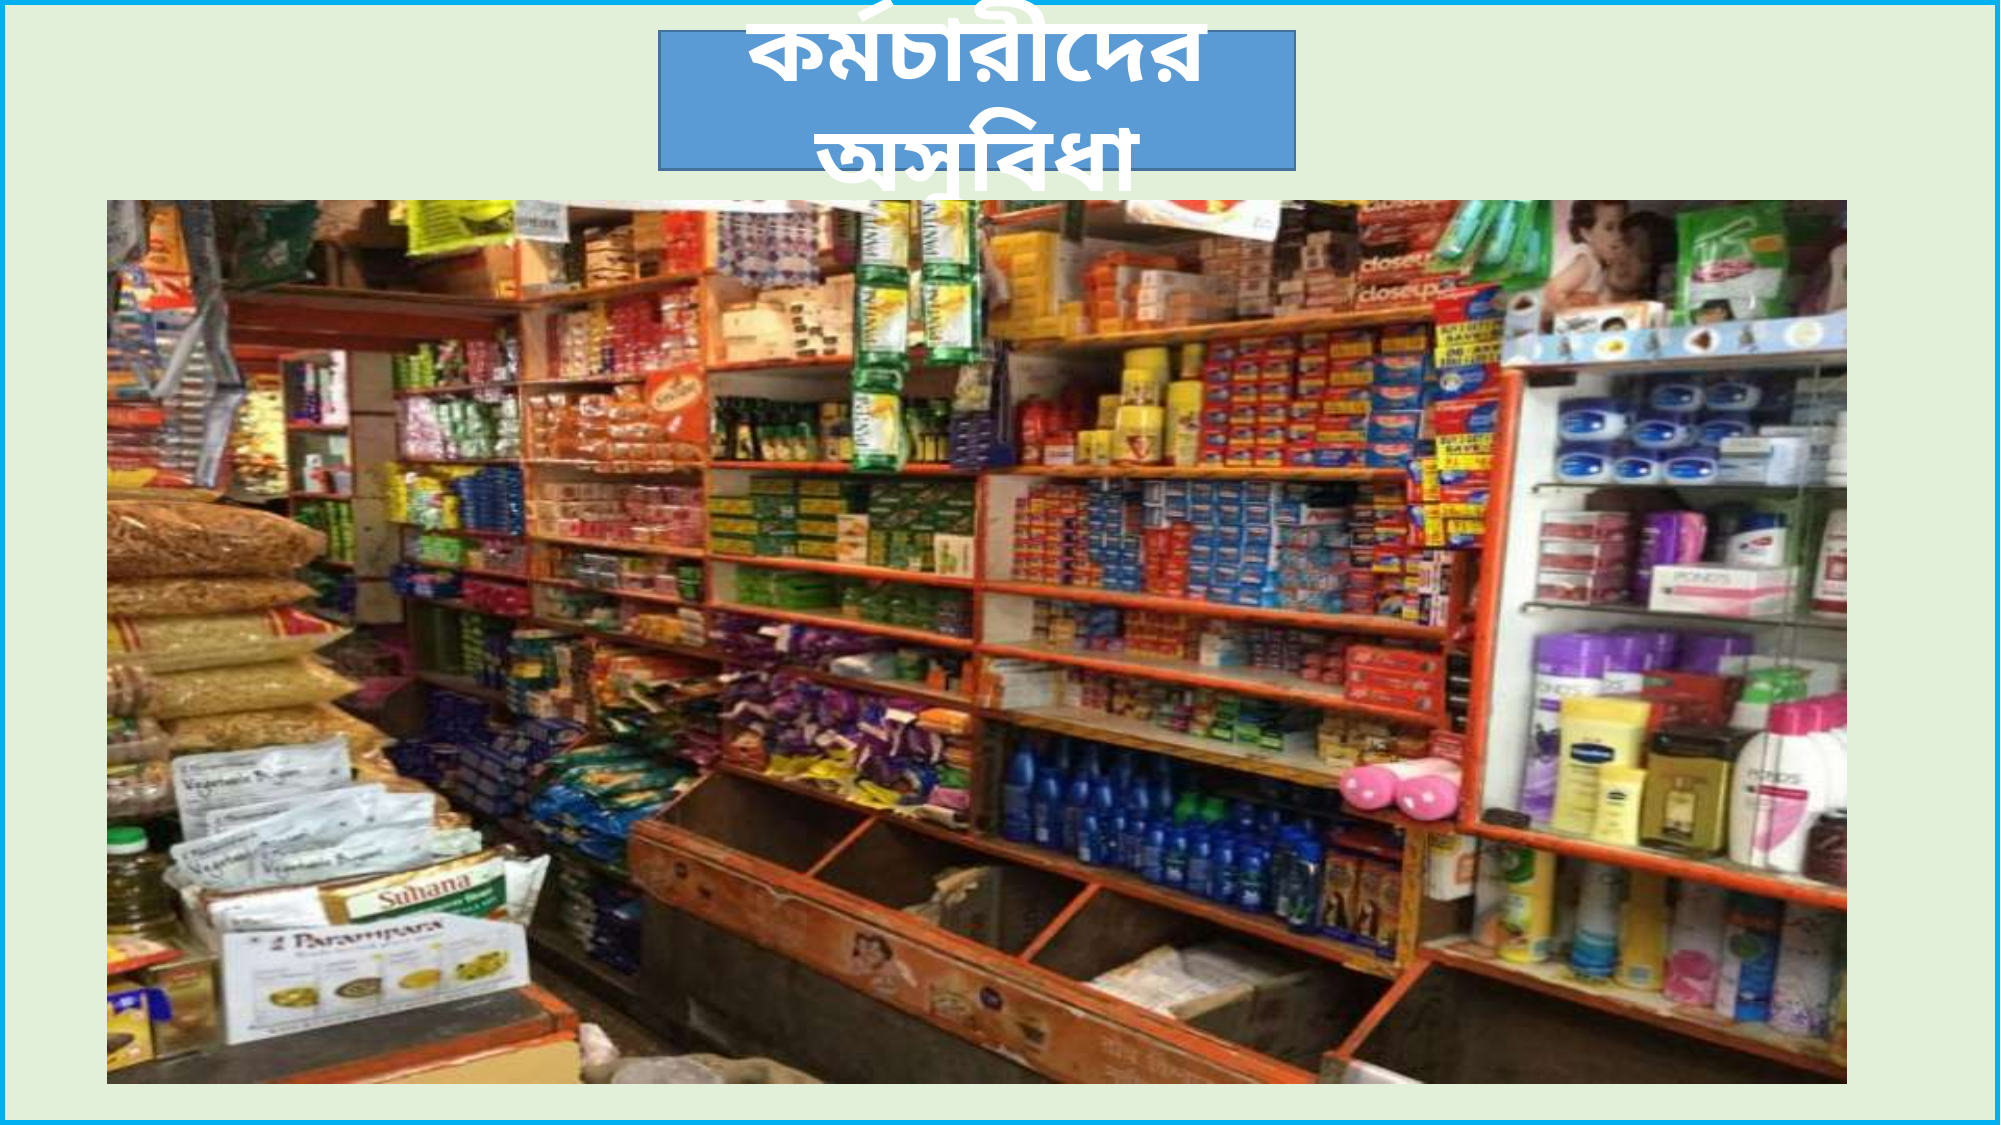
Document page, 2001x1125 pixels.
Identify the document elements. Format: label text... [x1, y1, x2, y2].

text_box কর্মচারীদের অসুবিধা [658, 30, 1296, 171]
text_box [0, 0, 2000, 1125]
picture [107, 200, 1847, 1084]
